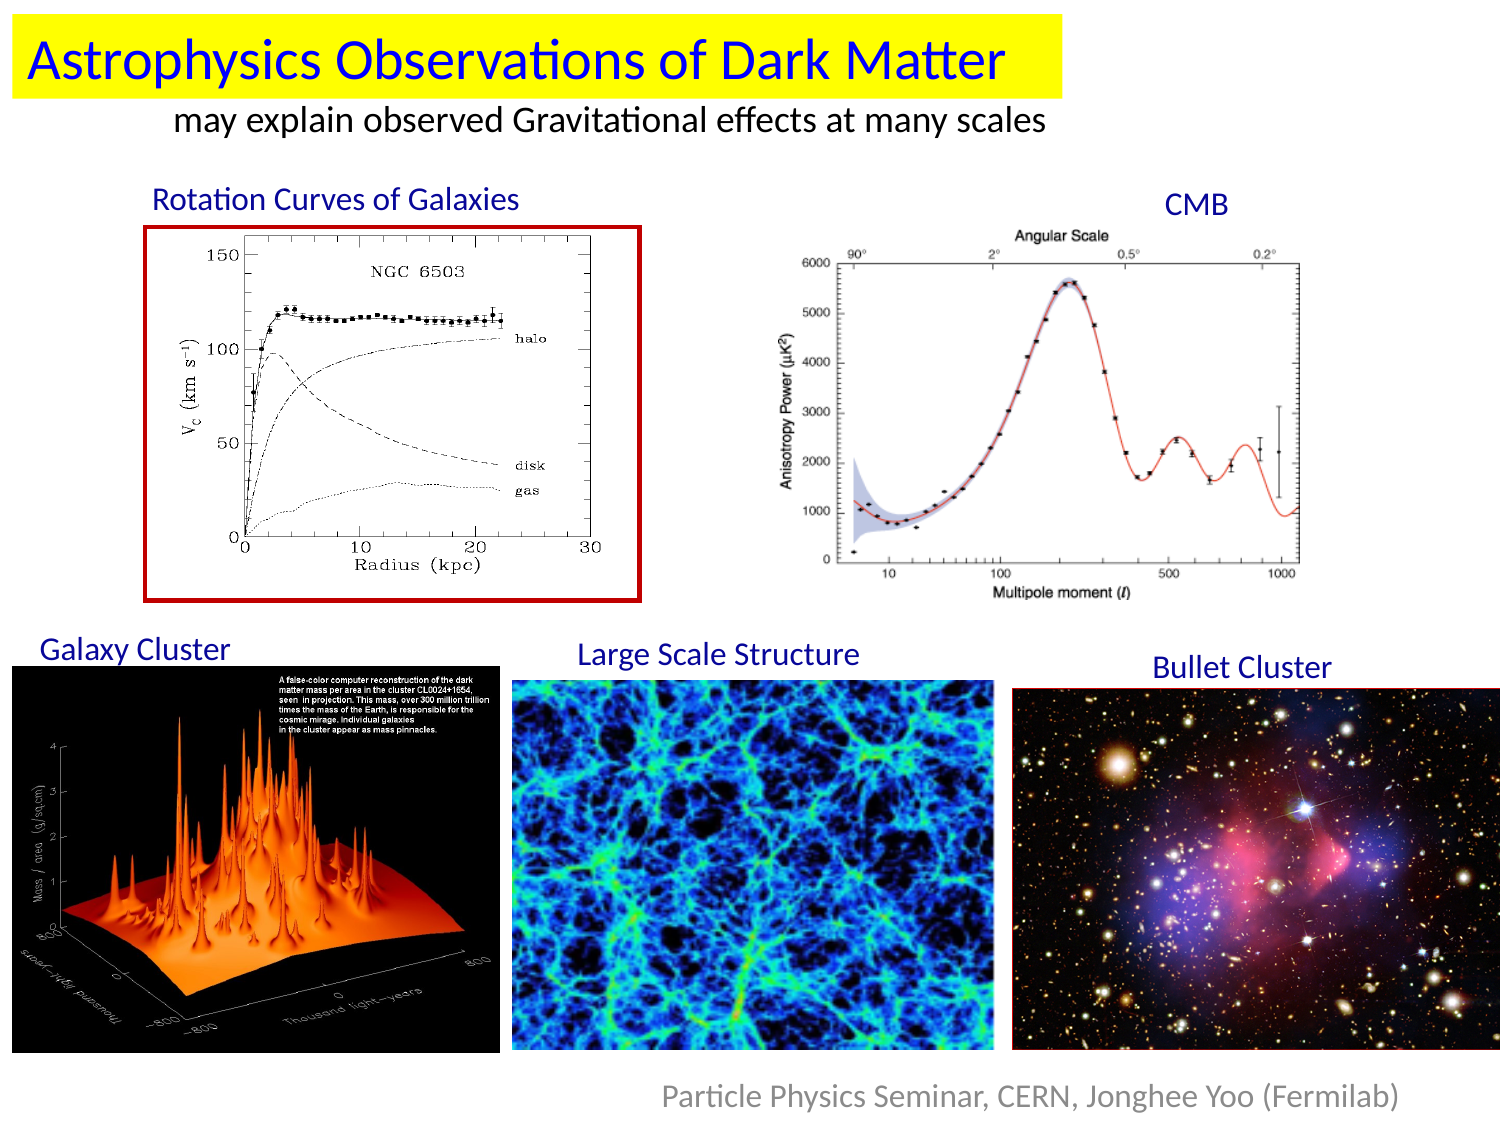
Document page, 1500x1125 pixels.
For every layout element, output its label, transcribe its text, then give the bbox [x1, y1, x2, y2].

picture [610, 1040, 618, 1051]
picture [512, 679, 1001, 1051]
text_box Galaxy Cluster [24, 619, 338, 664]
text_box may explain observed Gravitational effects at many scales [149, 87, 1500, 148]
text_box Bullet Cluster [1137, 637, 1463, 686]
picture [1012, 688, 1500, 1051]
picture [777, 229, 1301, 601]
picture [12, 666, 501, 1053]
text_box Large Scale Structure [562, 624, 975, 678]
footer Particle Physics Seminar, CERN, Jonghee Yoo (Fermilab) [562, 1074, 1500, 1113]
text_box CMB [1149, 174, 1263, 227]
picture [147, 229, 638, 599]
picture [692, 1043, 697, 1051]
text_box Rotation Curves of Galaxies [137, 169, 650, 225]
text_box Astrophysics Observations of Dark Matter [12, 14, 1063, 99]
